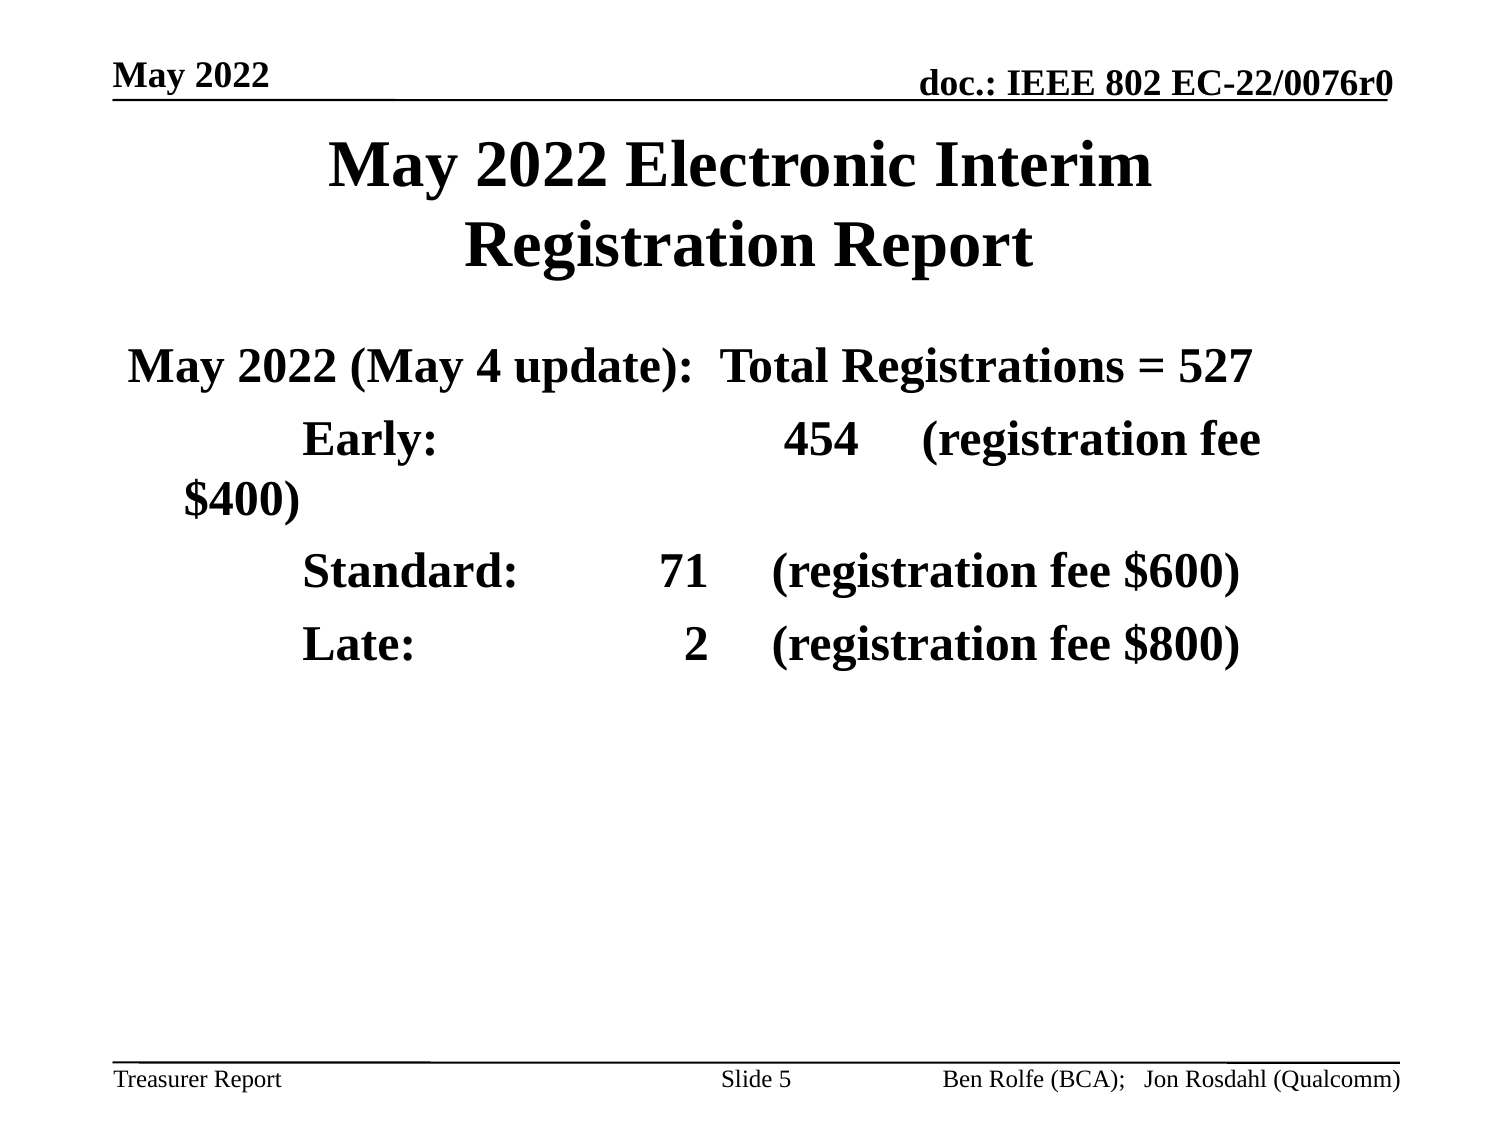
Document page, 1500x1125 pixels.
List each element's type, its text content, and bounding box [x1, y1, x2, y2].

slide_number Slide 5 [712, 1061, 800, 1123]
list May 2022 (May 4 update): Total Registrations = 527 Early: 454 (registration fee $400) Standard: 71 (registration fee $600) Late: 2 (registration fee $800) [112, 324, 1388, 1000]
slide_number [112, 49, 421, 95]
footer Ben Rolfe (BCA); Jon Rosdahl (Qualcomm) [878, 1061, 1402, 1093]
title May 2022 Electronic Interim Registration Report [112, 112, 1388, 288]
